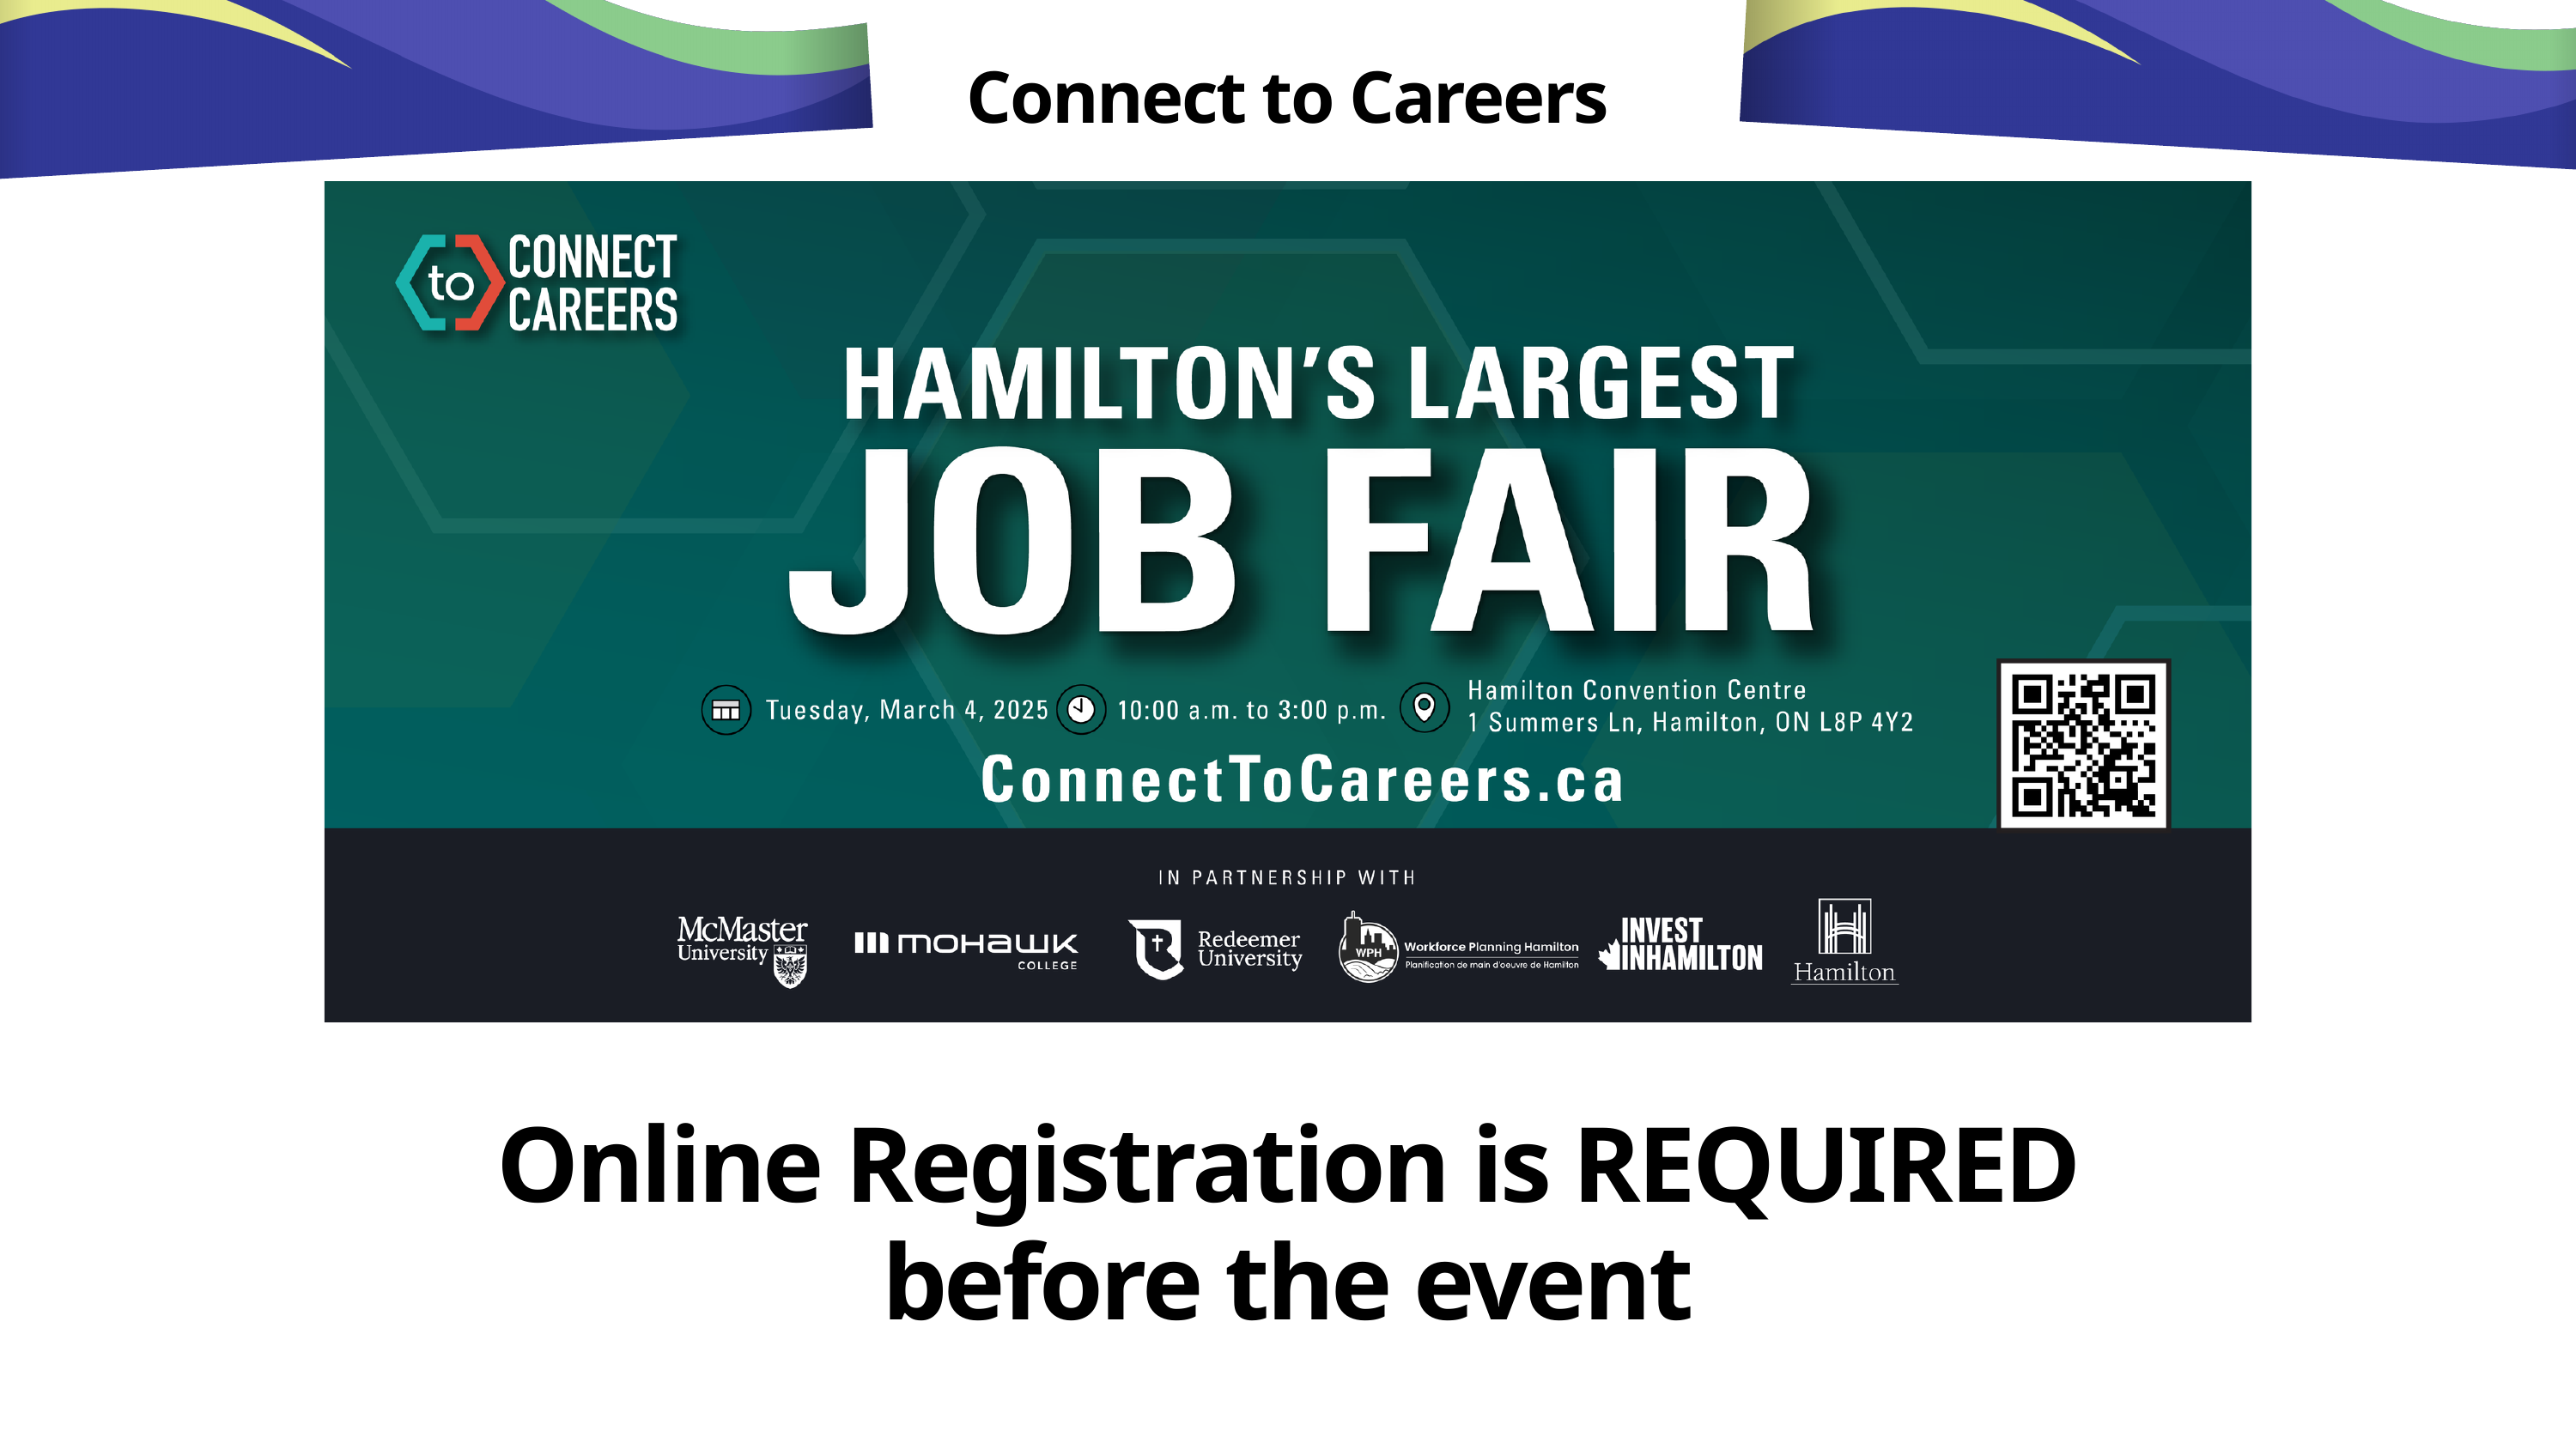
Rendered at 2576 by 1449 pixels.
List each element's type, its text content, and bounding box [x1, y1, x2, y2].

text_box [324, 181, 2252, 1023]
text_box Online Registration is REQUIRED before the event [480, 1106, 2096, 1341]
text_box [1743, 0, 2576, 170]
text_box [0, 0, 869, 179]
text_box Connect to Careers [785, 56, 1791, 138]
